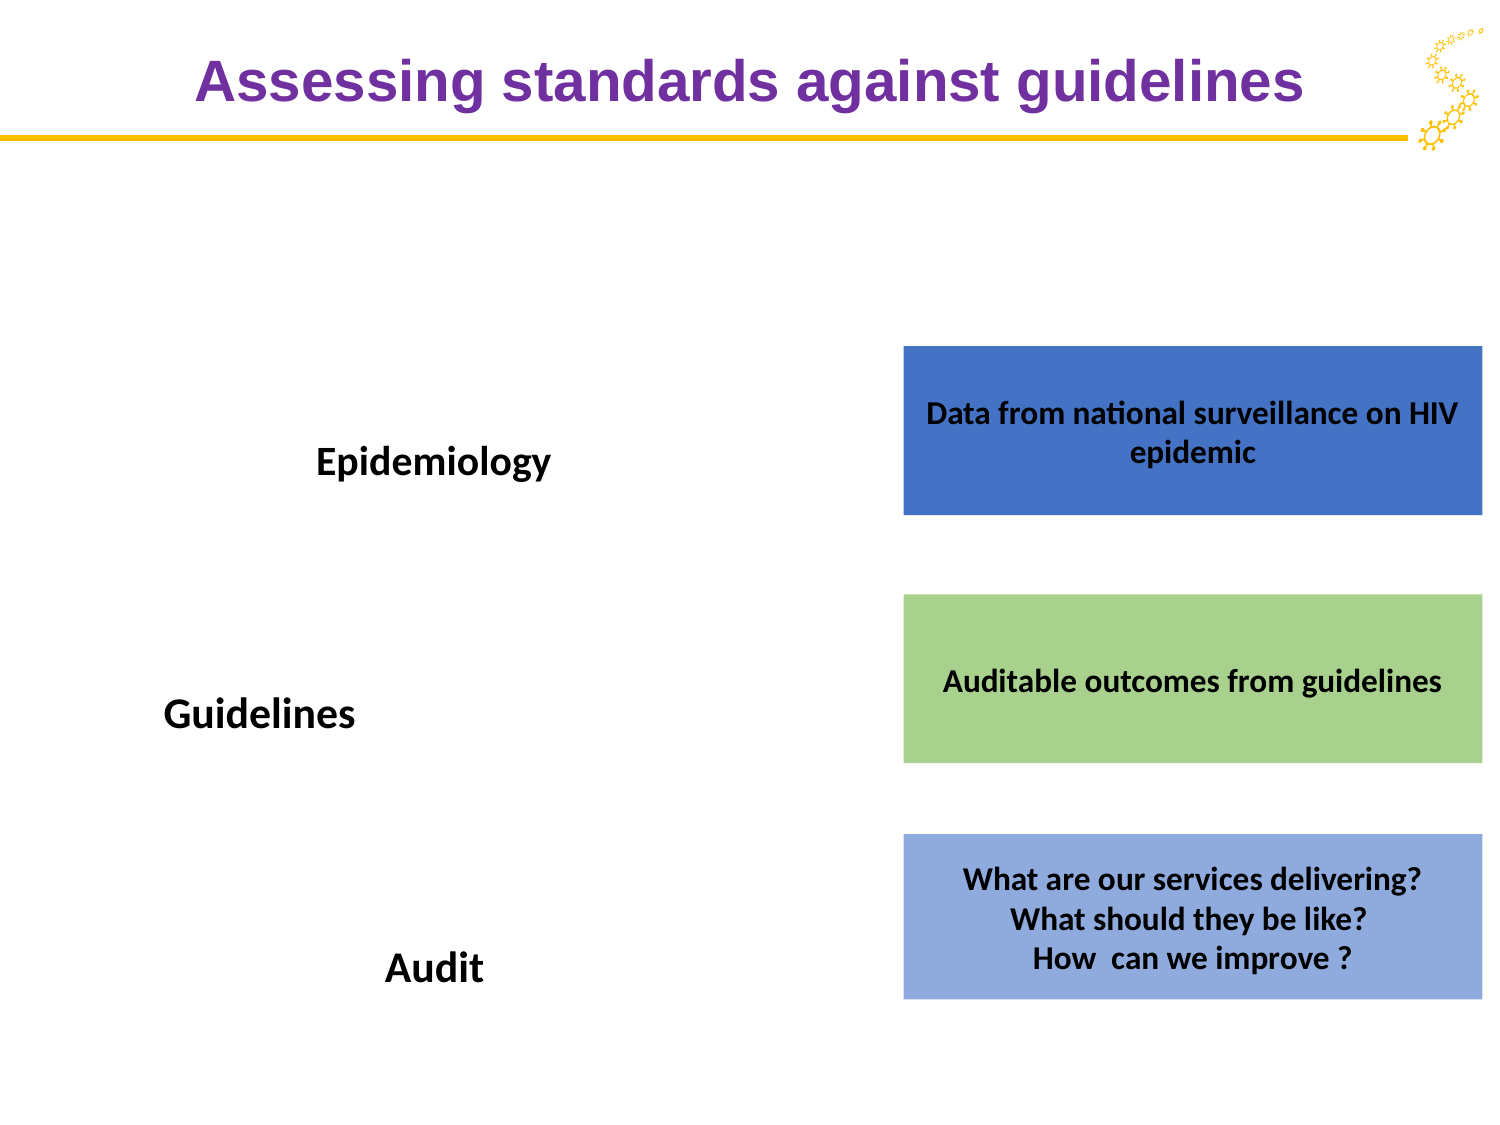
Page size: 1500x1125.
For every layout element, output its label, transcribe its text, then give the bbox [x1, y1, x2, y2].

text_box Data from national surveillance on HIV epidemic [1109, 345, 1483, 516]
text_box Auditable outcomes from guidelines [1109, 593, 1483, 764]
title Assessing standards against guidelines [75, 0, 1425, 120]
text_box What are our services delivering? What should they be like? How can we improve ? [1109, 833, 1483, 1000]
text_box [0, 184, 1109, 1094]
